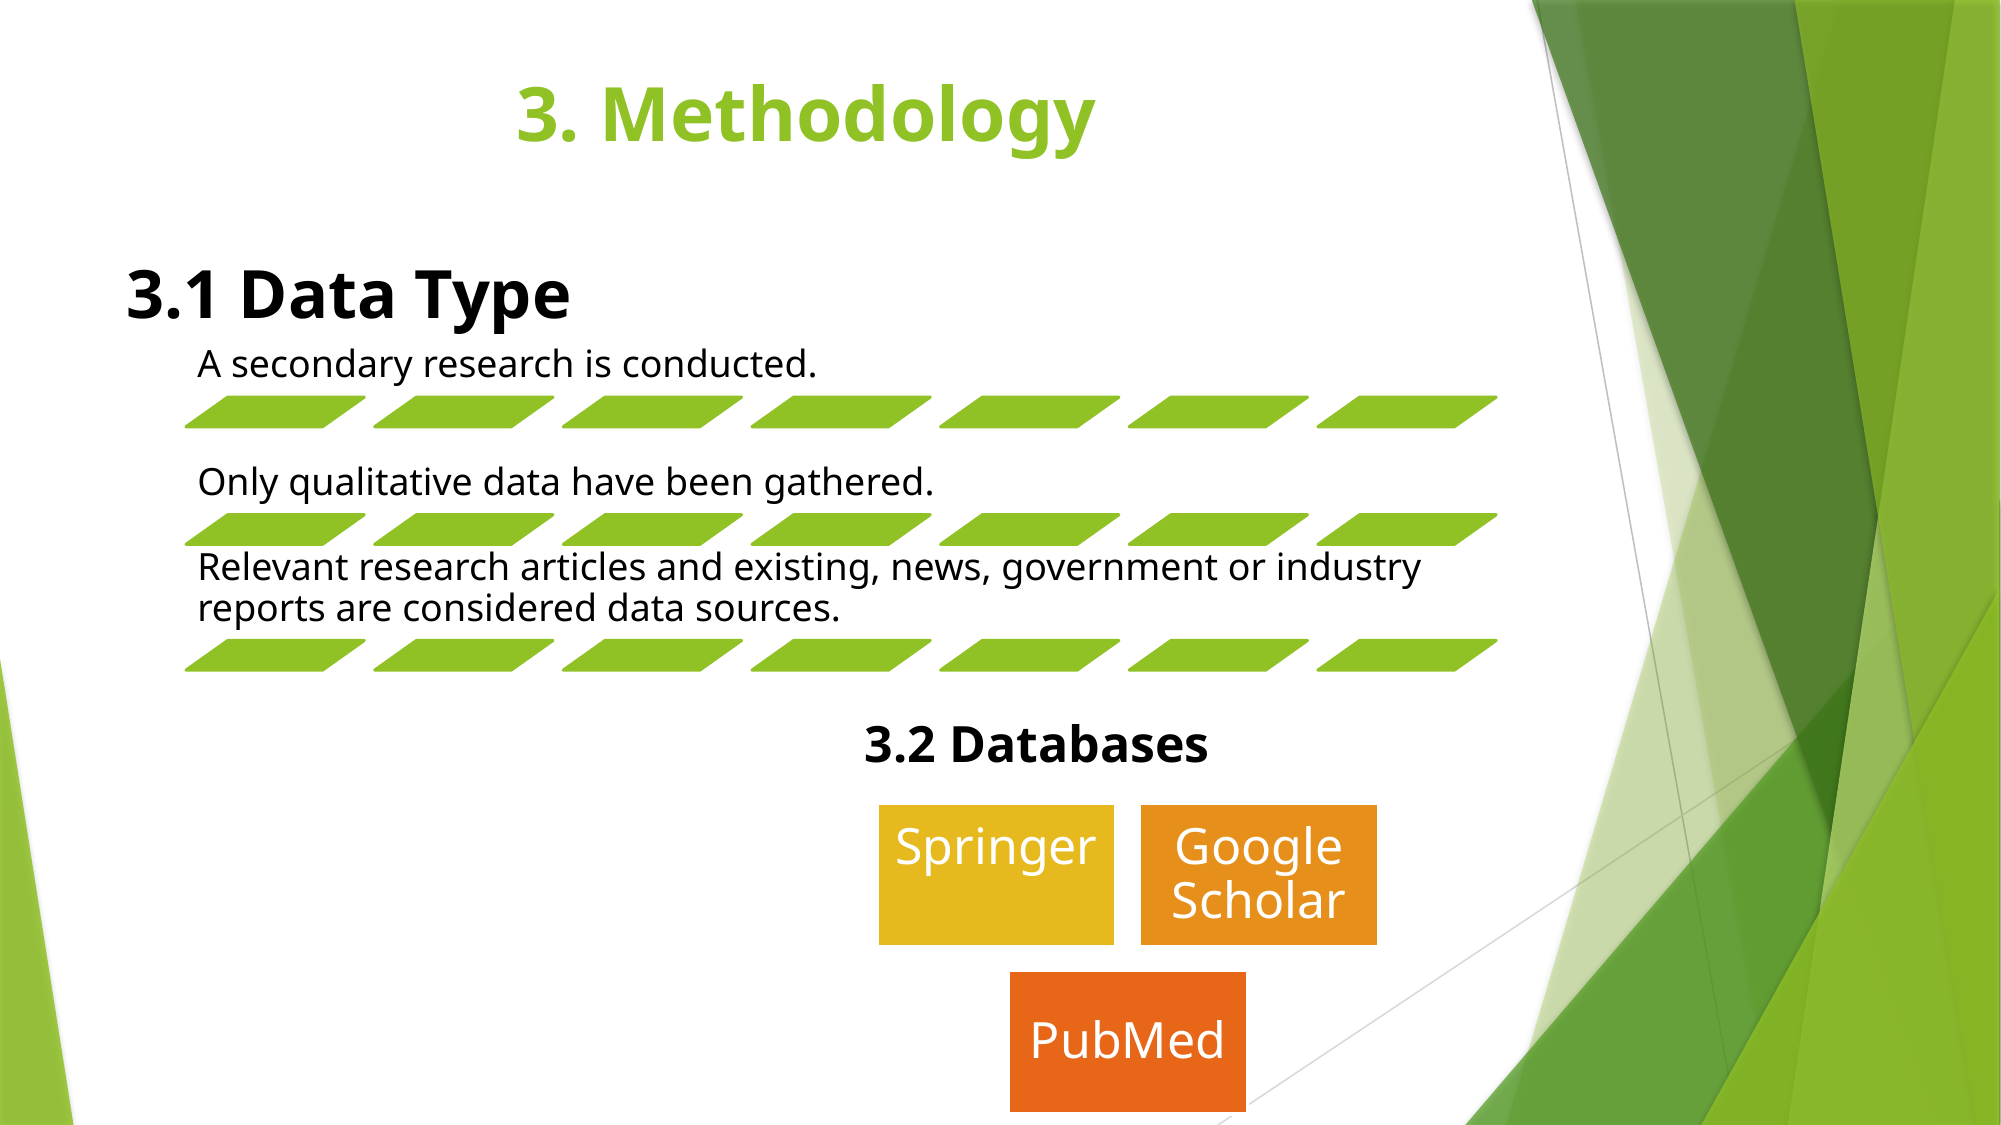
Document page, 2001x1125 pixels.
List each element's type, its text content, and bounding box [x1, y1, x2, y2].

title 3. Methodology [111, 58, 1522, 203]
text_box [750, 803, 1506, 1115]
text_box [110, 219, 1599, 684]
list 3.1 Data Type 3.2 Databases [111, 244, 1860, 1090]
